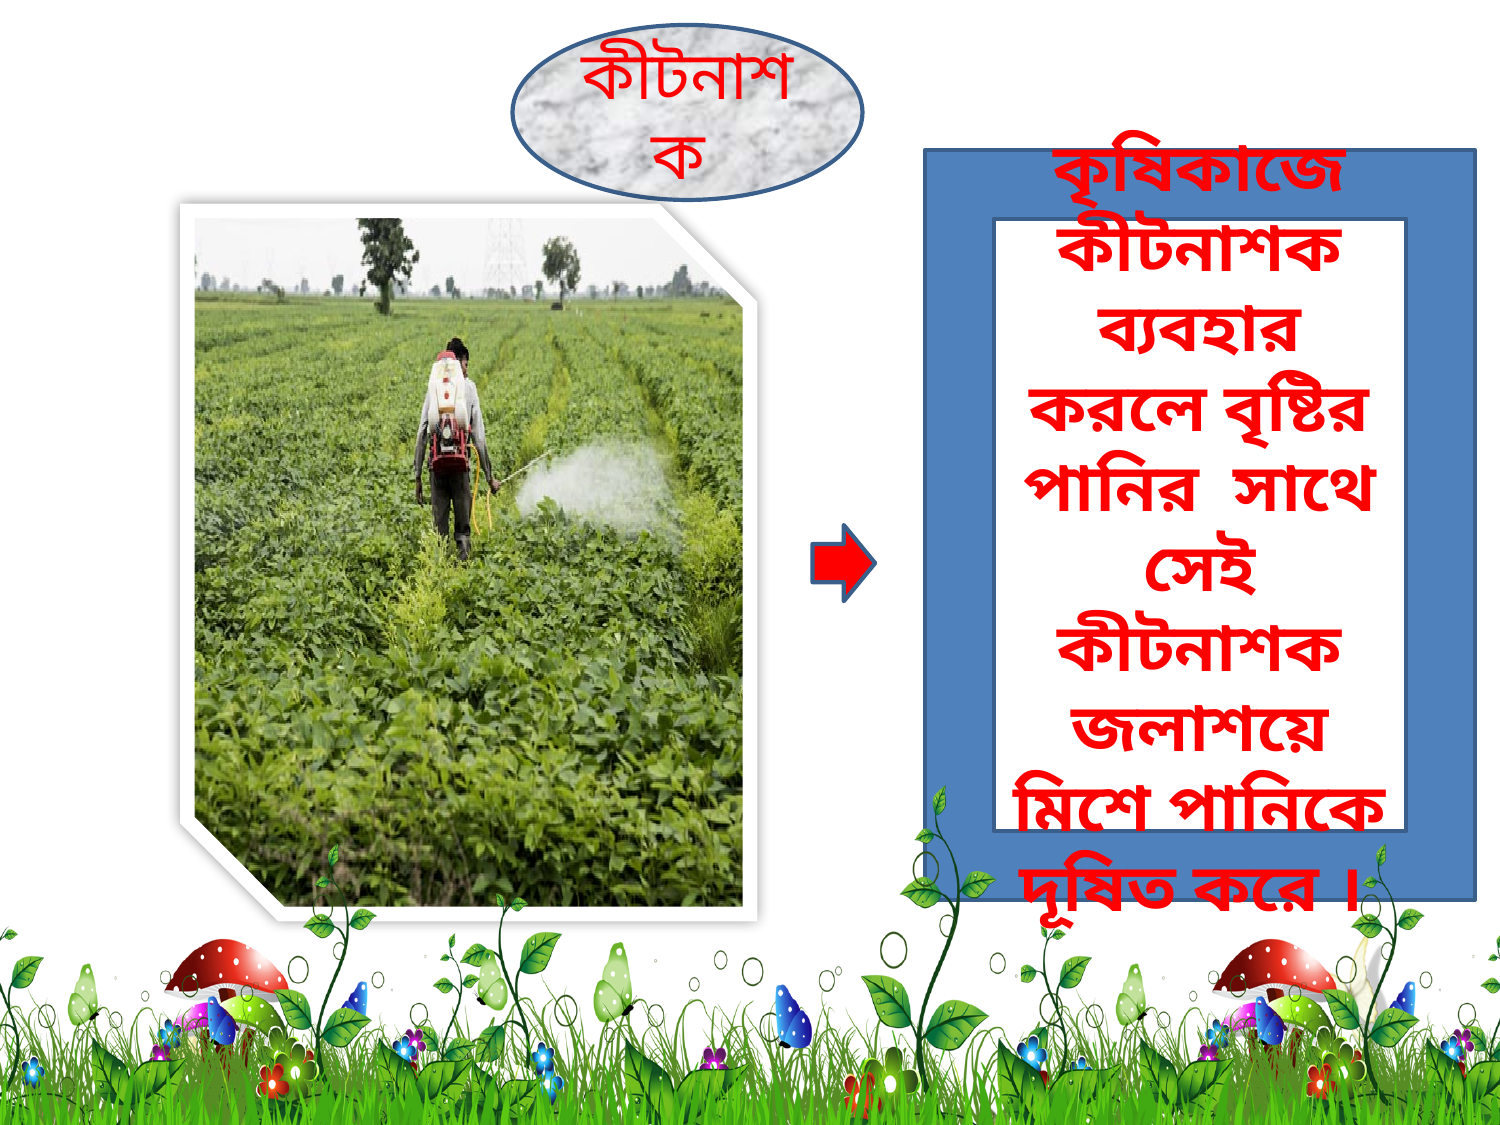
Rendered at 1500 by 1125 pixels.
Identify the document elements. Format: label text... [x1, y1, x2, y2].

text_box কীটনাশক [510, 22, 865, 203]
picture [0, 210, 1500, 1125]
text_box কৃষিকাজে কীটনাশক ব্যবহার করলে বৃষ্টির পানির সাথে সেই কীটনাশক জলাশয়ে মিশে পানিকে দূষিত করে । [923, 148, 1477, 773]
text_box [810, 523, 877, 604]
